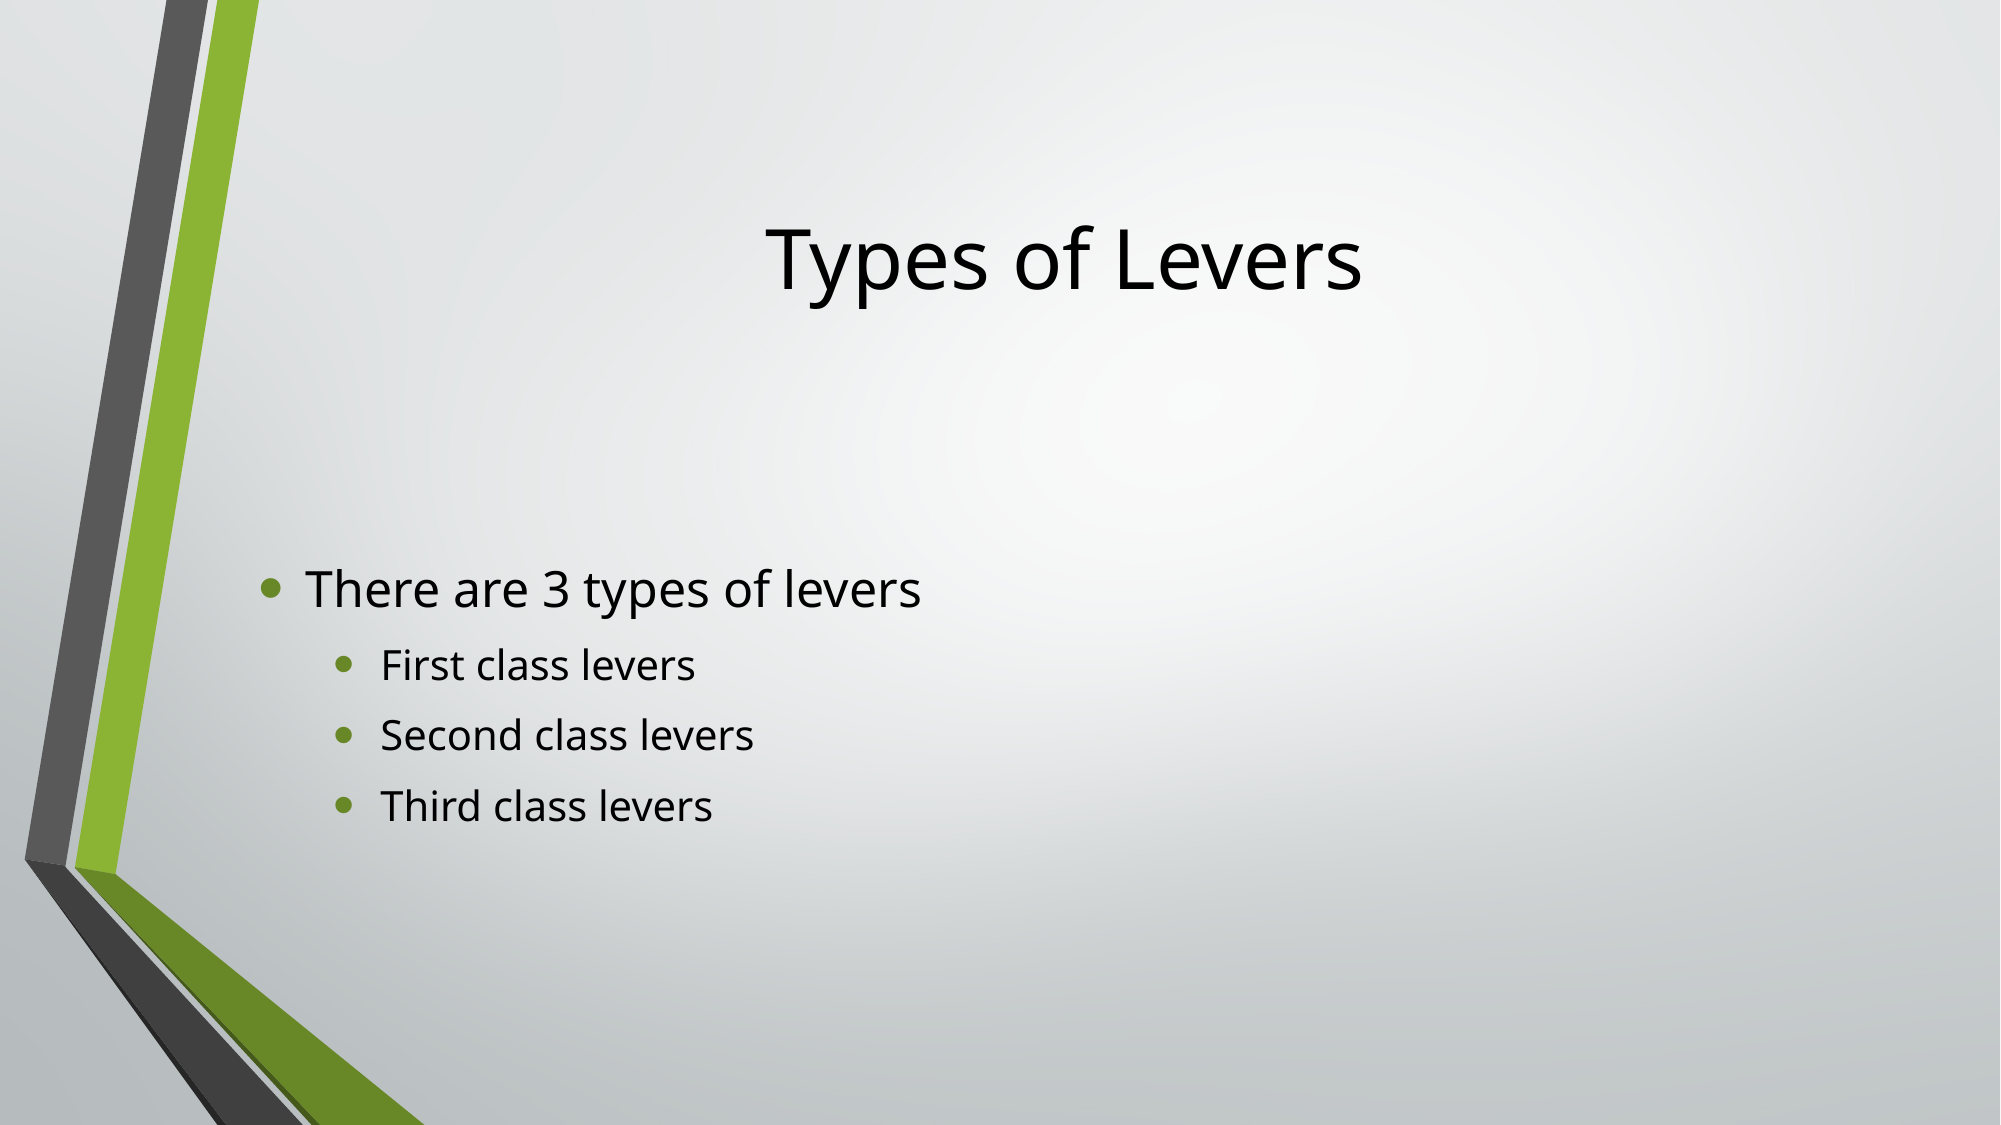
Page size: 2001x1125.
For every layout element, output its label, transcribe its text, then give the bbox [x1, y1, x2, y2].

list There are 3 types of levers First class levers Second class levers Third class levers [243, 437, 1887, 950]
title Types of Levers [243, 112, 1887, 400]
